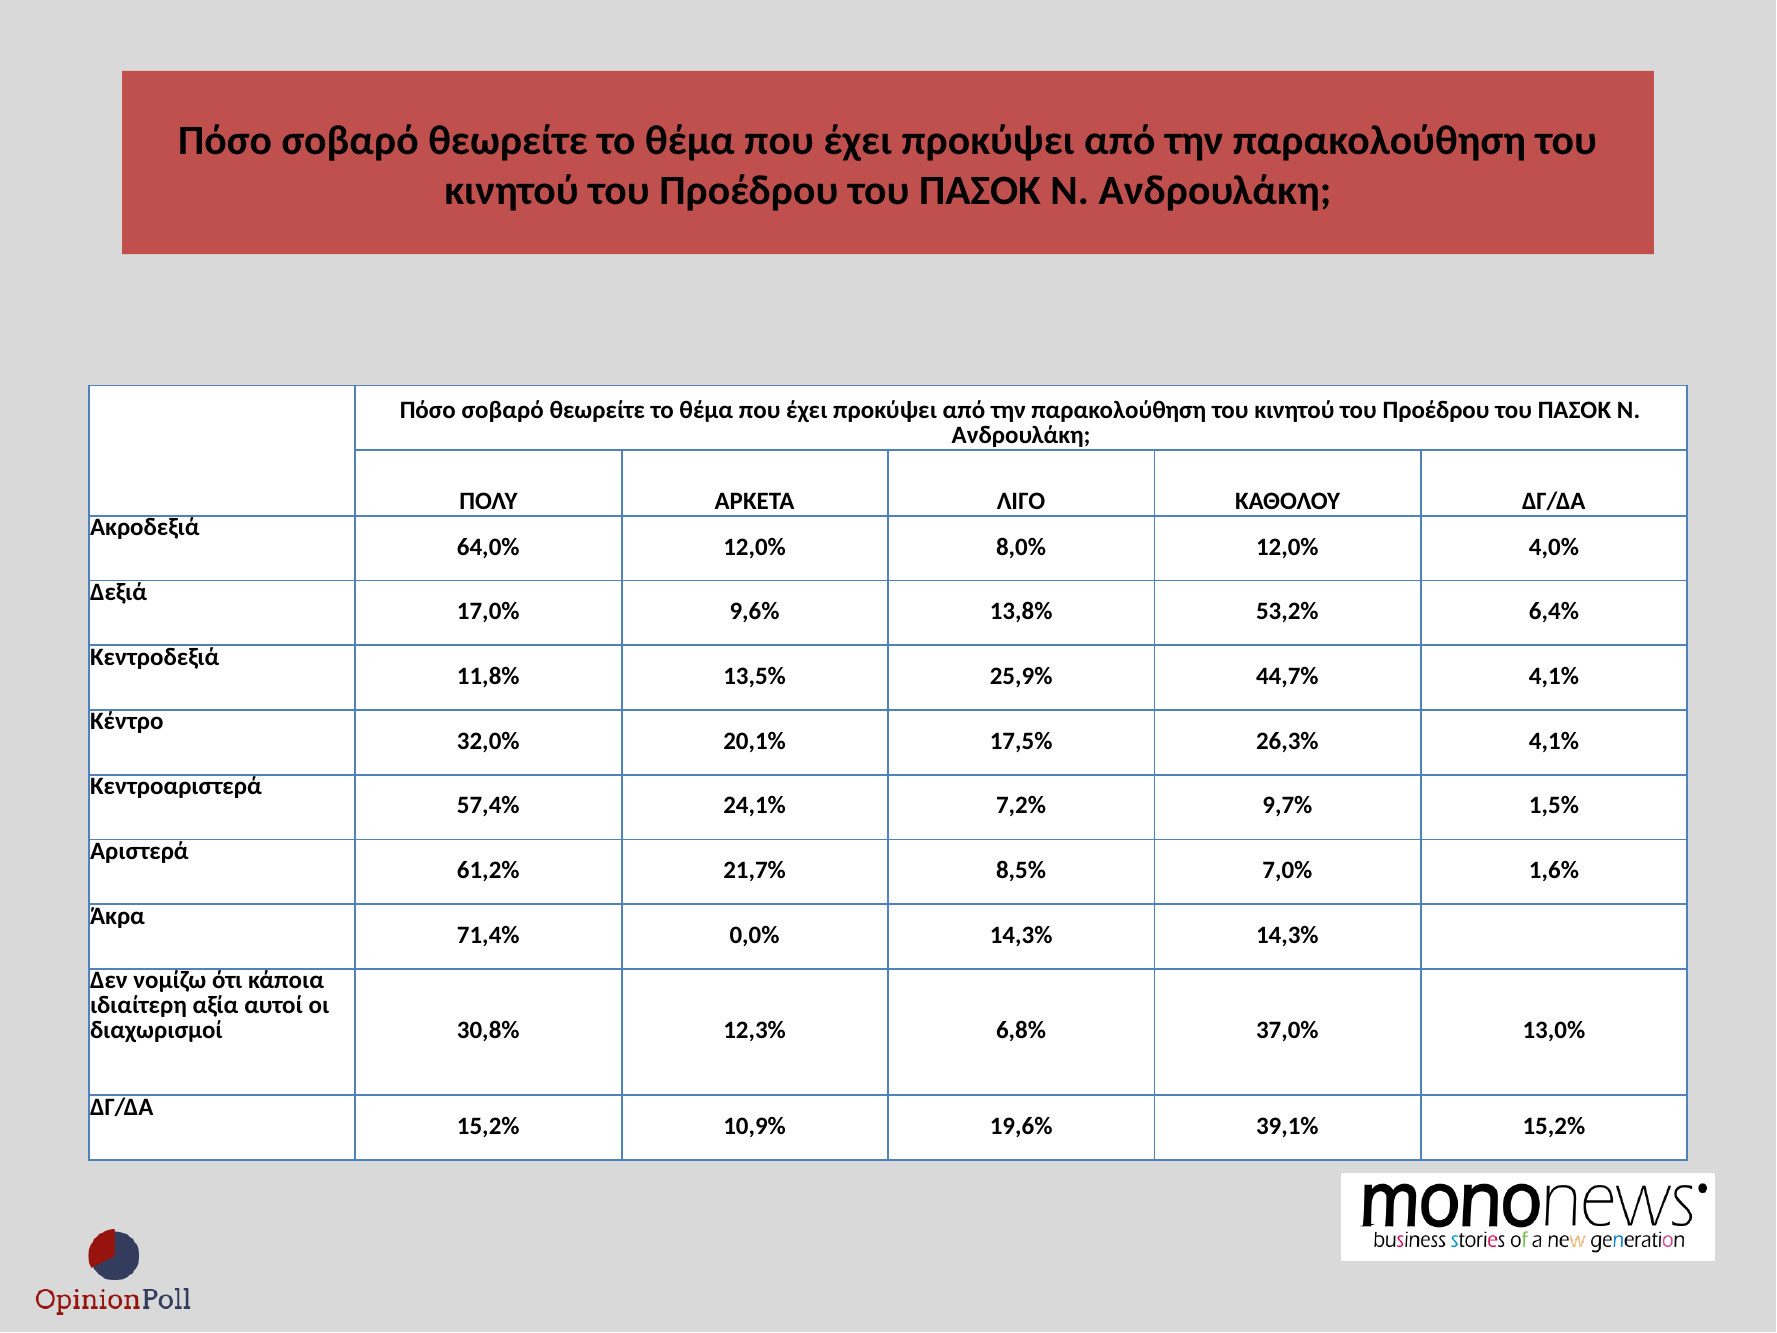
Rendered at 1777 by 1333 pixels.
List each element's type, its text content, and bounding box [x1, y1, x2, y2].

table_cell Δεν νομίζω ότι κάποια ιδιαίτερη αξία αυτοί οι διαχωρισμοί [90, 970, 354, 1094]
table_cell 11,8% [356, 646, 621, 709]
table_cell 30,8% [356, 970, 621, 1094]
table_header [90, 386, 354, 515]
table_cell 9,6% [623, 581, 887, 644]
table_cell 4,0% [1422, 517, 1686, 580]
table_cell 26,3% [1155, 711, 1420, 774]
table_cell 24,1% [623, 776, 887, 839]
picture [28, 1223, 198, 1316]
table_cell 7,0% [1155, 840, 1420, 903]
table_cell ΔΓ/ΔΑ [90, 1096, 354, 1159]
table_cell 12,3% [623, 970, 887, 1094]
table_cell 17,0% [356, 581, 621, 644]
table_cell 12,0% [1155, 517, 1420, 580]
table_cell 14,3% [889, 905, 1154, 968]
table_cell ΑΡΚΕΤΑ [623, 451, 887, 515]
table_cell Ακροδεξιά [90, 517, 354, 580]
table_cell 71,4% [356, 905, 621, 968]
table_cell 17,5% [889, 711, 1154, 774]
title Πόσο σοβαρό θεωρείτε το θέμα που έχει προκύψει από την παρακολούθηση του κινητού του Προέδρου του ΠΑΣΟΚ Ν. Ανδρουλάκη; [122, 70, 1654, 255]
table_cell [1422, 905, 1686, 968]
table_header Πόσο σοβαρό θεωρείτε το θέμα που έχει προκύψει από την παρακολούθηση του κινητού του Προέδρου του ΠΑΣΟΚ Ν. Ανδρουλάκη; [356, 386, 1686, 449]
table_cell Δεξιά [90, 581, 354, 644]
table_cell 4,1% [1422, 646, 1686, 709]
table_cell 64,0% [356, 517, 621, 580]
table_cell Αριστερά [90, 840, 354, 903]
table_cell 9,7% [1155, 776, 1420, 839]
table_cell 10,9% [623, 1096, 887, 1159]
table_cell 20,1% [623, 711, 887, 774]
table_cell 8,0% [889, 517, 1154, 580]
table_cell ΠΟΛΥ [356, 451, 621, 515]
table_cell 14,3% [1155, 905, 1420, 968]
table_cell 7,2% [889, 776, 1154, 839]
table_cell 37,0% [1155, 970, 1420, 1094]
table_cell 21,7% [623, 840, 887, 903]
table_cell 12,0% [623, 517, 887, 580]
table_cell 1,5% [1422, 776, 1686, 839]
table_cell 8,5% [889, 840, 1154, 903]
table_cell 13,5% [623, 646, 887, 709]
table_cell 6,8% [889, 970, 1154, 1094]
table_cell ΛΙΓΟ [889, 451, 1154, 515]
table_cell 61,2% [356, 840, 621, 903]
table_cell 25,9% [889, 646, 1154, 709]
picture [1341, 1172, 1716, 1262]
table_cell Κεντροαριστερά [90, 776, 354, 839]
table_cell ΔΓ/ΔΑ [1422, 451, 1686, 515]
table_cell 53,2% [1155, 581, 1420, 644]
table_cell 15,2% [356, 1096, 621, 1159]
table_cell 6,4% [1422, 581, 1686, 644]
table_cell 39,1% [1155, 1096, 1420, 1159]
table_cell ΚΑΘΟΛΟΥ [1155, 451, 1420, 515]
table_cell 57,4% [356, 776, 621, 839]
table_cell 15,2% [1422, 1096, 1686, 1159]
table_cell 19,6% [889, 1096, 1154, 1159]
table_cell 32,0% [356, 711, 621, 774]
table_cell 1,6% [1422, 840, 1686, 903]
table_cell 44,7% [1155, 646, 1420, 709]
table_cell 4,1% [1422, 711, 1686, 774]
table_cell Κεντροδεξιά [90, 646, 354, 709]
table_cell Κέντρο [90, 711, 354, 774]
table_cell Άκρα [90, 905, 354, 968]
table_cell 13,8% [889, 581, 1154, 644]
table_cell 13,0% [1422, 970, 1686, 1094]
table_cell 0,0% [623, 905, 887, 968]
